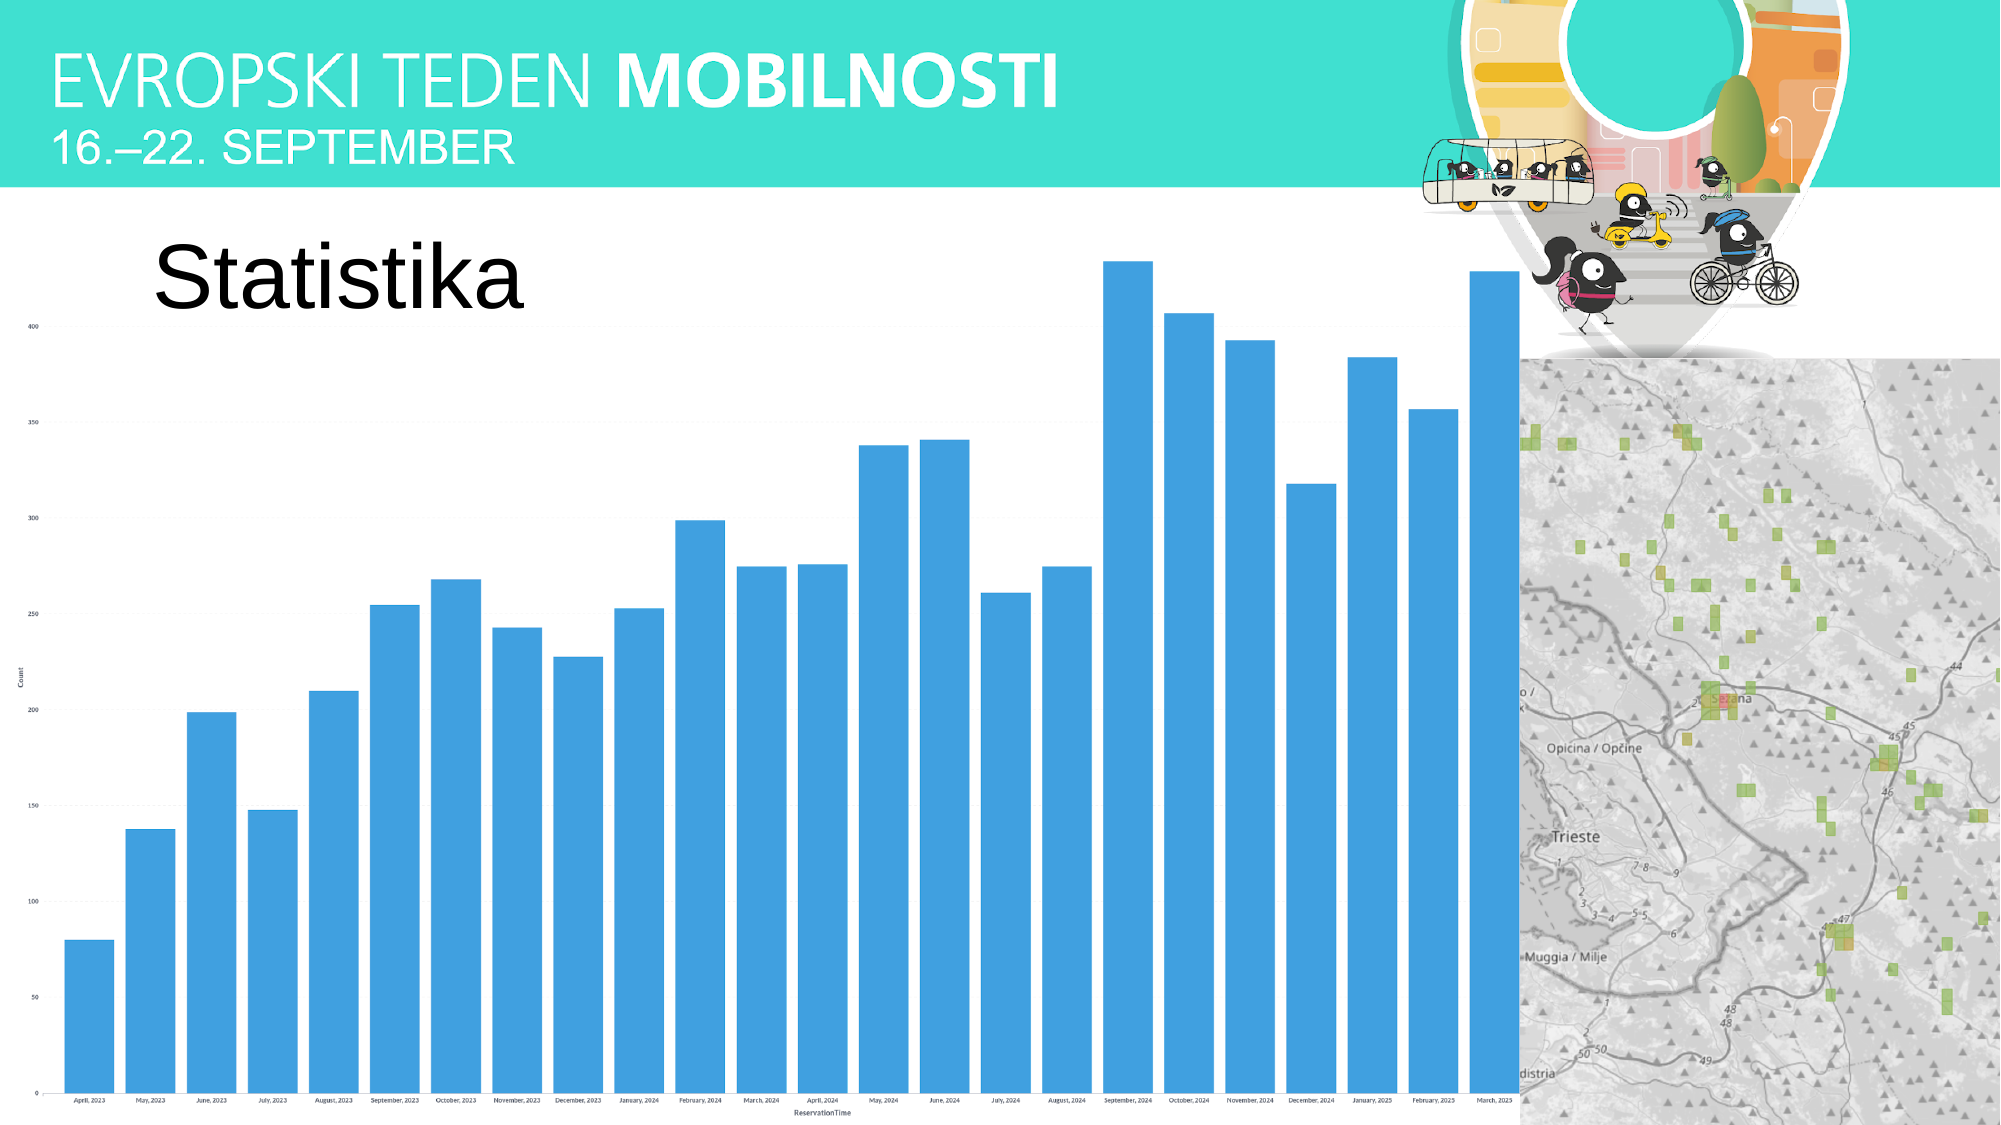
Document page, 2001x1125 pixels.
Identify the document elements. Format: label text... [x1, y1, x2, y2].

title Statistika [137, 202, 1454, 255]
picture [0, 0, 2000, 1125]
